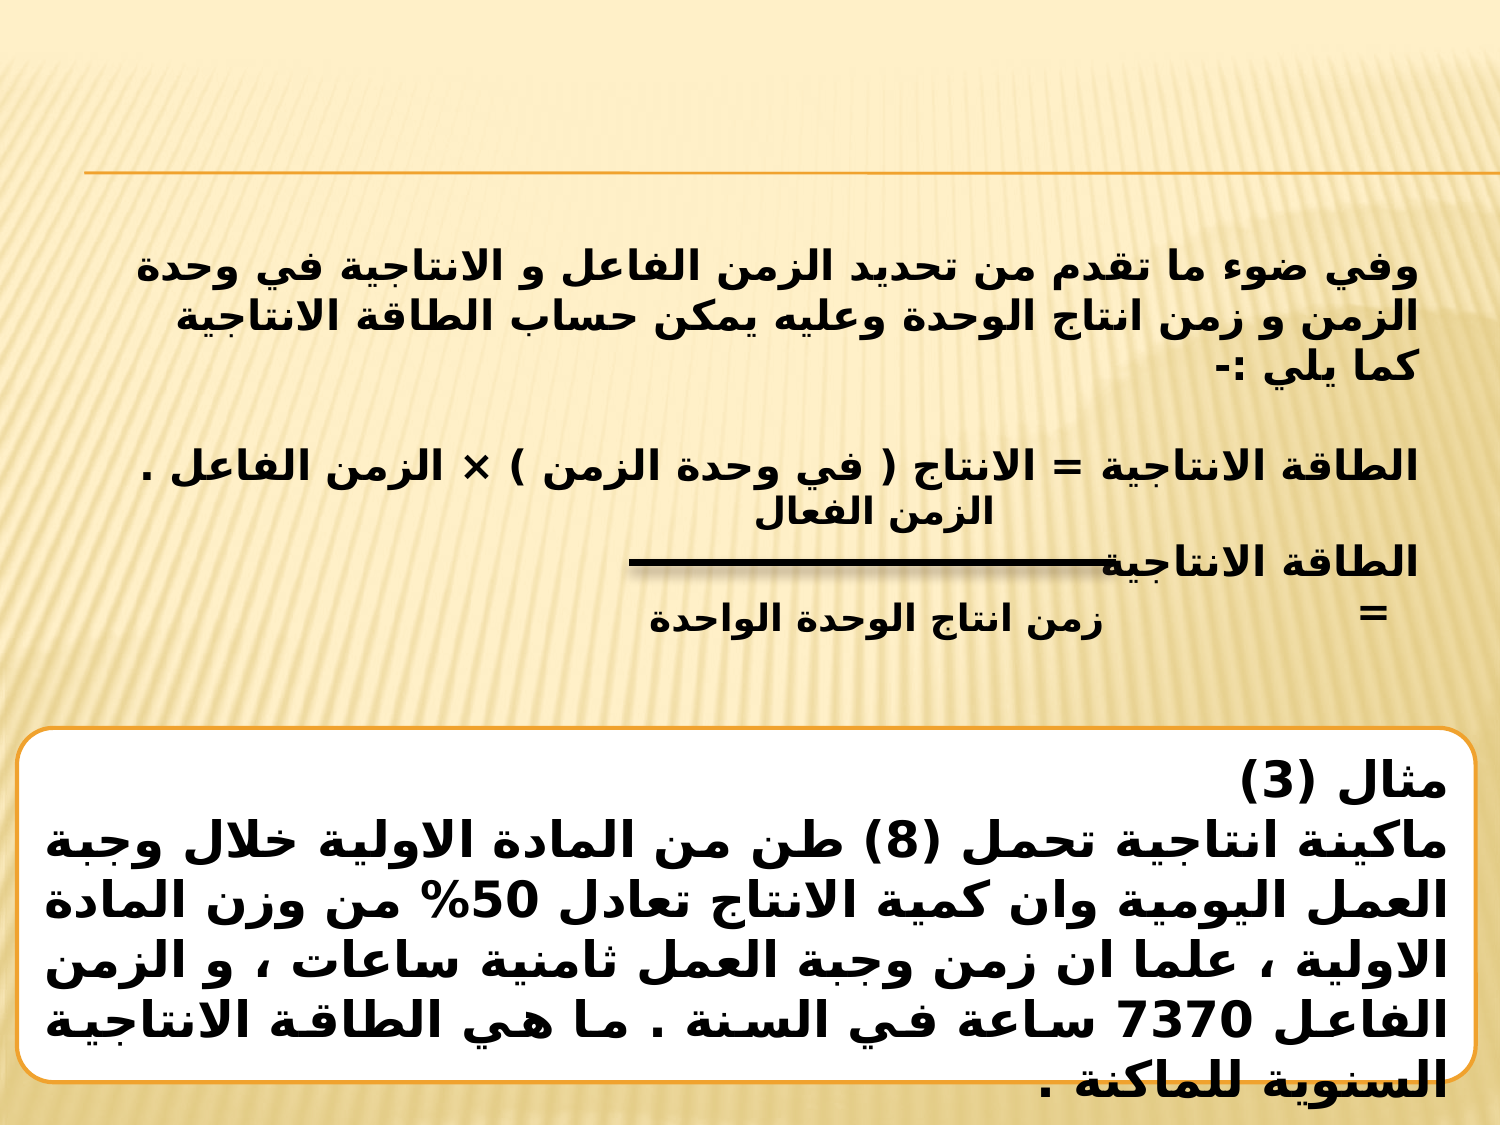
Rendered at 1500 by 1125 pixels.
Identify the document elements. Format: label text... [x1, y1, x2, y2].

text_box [619, 479, 1436, 647]
text_box وفي ضوء ما تقدم من تحديد الزمن الفاعل و الانتاجية في وحدة الزمن و زمن انتاج الوحدة وعليه يمكن حساب الطاقة الانتاجية كما يلي :- الطاقة الانتاجية = الانتاج ( في وحدة الزمن ) × الزمن الفاعل . [100, 231, 1436, 497]
text_box مثال (3) ماكينة انتاجية تحمل (8) طن من المادة الاولية خلال وجبة العمل اليومية وان كمية الانتاج تعادل 50% من وزن المادة الاولية ، علما ان زمن وجبة العمل ثامنية ساعات ، و الزمن الفاعل 7370 ساعة في السنة . ما هي الطاقة الانتاجية السنوية للماكنة . [29, 740, 1465, 1116]
text_box [14, 725, 1478, 1076]
